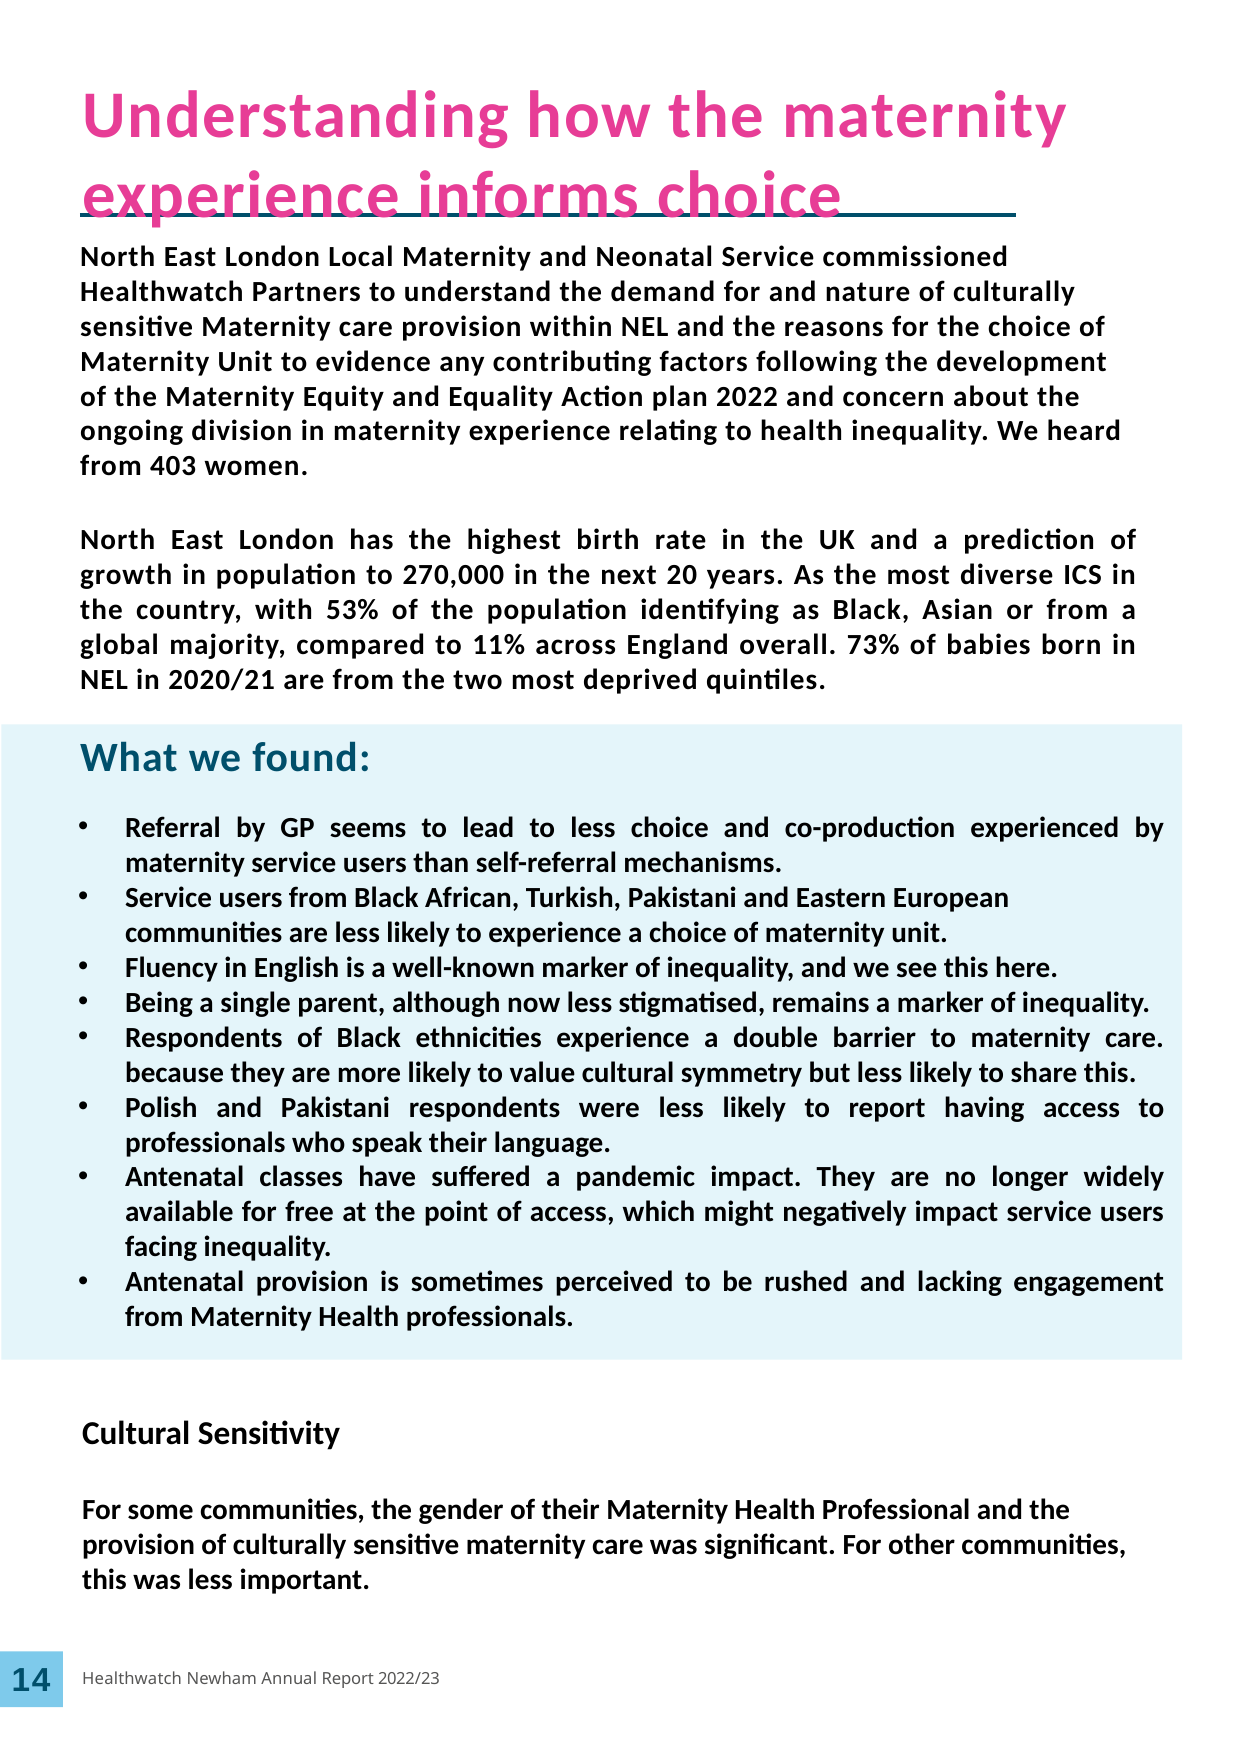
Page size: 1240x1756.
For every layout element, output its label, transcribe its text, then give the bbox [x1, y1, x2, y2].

text_box [1, 724, 1183, 1360]
text_box Cultural Sensitivity For some communities, the gender of their Maternity Health Professional and the provision of culturally sensitive maternity care was significant. For other communities, this was less important. [80, 1409, 1137, 1596]
text_box What we found: [78, 727, 527, 780]
title Understanding how the maternity experience informs choice [80, 68, 1159, 364]
text_box North East London Local Maternity and Neonatal Service commissioned Healthwatch Partners to understand the demand for and nature of culturally sensitive Maternity care provision within NEL and the reasons for the choice of Maternity Unit to evidence any contributing factors following the development of the Maternity Equity and Equality Action plan 2022 and concern about the ongoing division in maternity experience relating to health inequality. We heard from 403 women. North East London has the highest birth rate in the UK and a prediction of growth in population to 270,000 in the next 20 years. As the most diverse ICS in the country, with 53% of the population identifying as Black, Asian or from a global majority, compared to 11% across England overall. 73% of babies born in NEL in 2020/21 are from the two most deprived quintiles. [78, 234, 1157, 696]
slide_number 14 [5, 1654, 59, 1756]
footer Healthwatch Newham Annual Report 2022/23 [80, 1665, 545, 1756]
text_box Referral by GP seems to lead to less choice and co-production experienced by maternity service users than self-referral mechanisms. Service users from Black African, Turkish, Pakistani and Eastern European communities are less likely to experience a choice of maternity unit. Fluency in English is a well-known marker of inequality, and we see this here. Being a single parent, although now less stigmatised, remains a marker of inequality. Respondents of Black ethnicities experience a double barrier to maternity care. because they are more likely to value cultural symmetry but less likely to share this. Polish and Pakistani respondents were less likely to report having access to professionals who speak their language. Antenatal classes have suffered a pandemic impact. They are no longer widely available for free at the point of access, which might negatively impact service users facing inequality. Antenatal provision is sometimes perceived to be rushed and lacking engagement from Maternity Health professionals. [78, 806, 1166, 1371]
